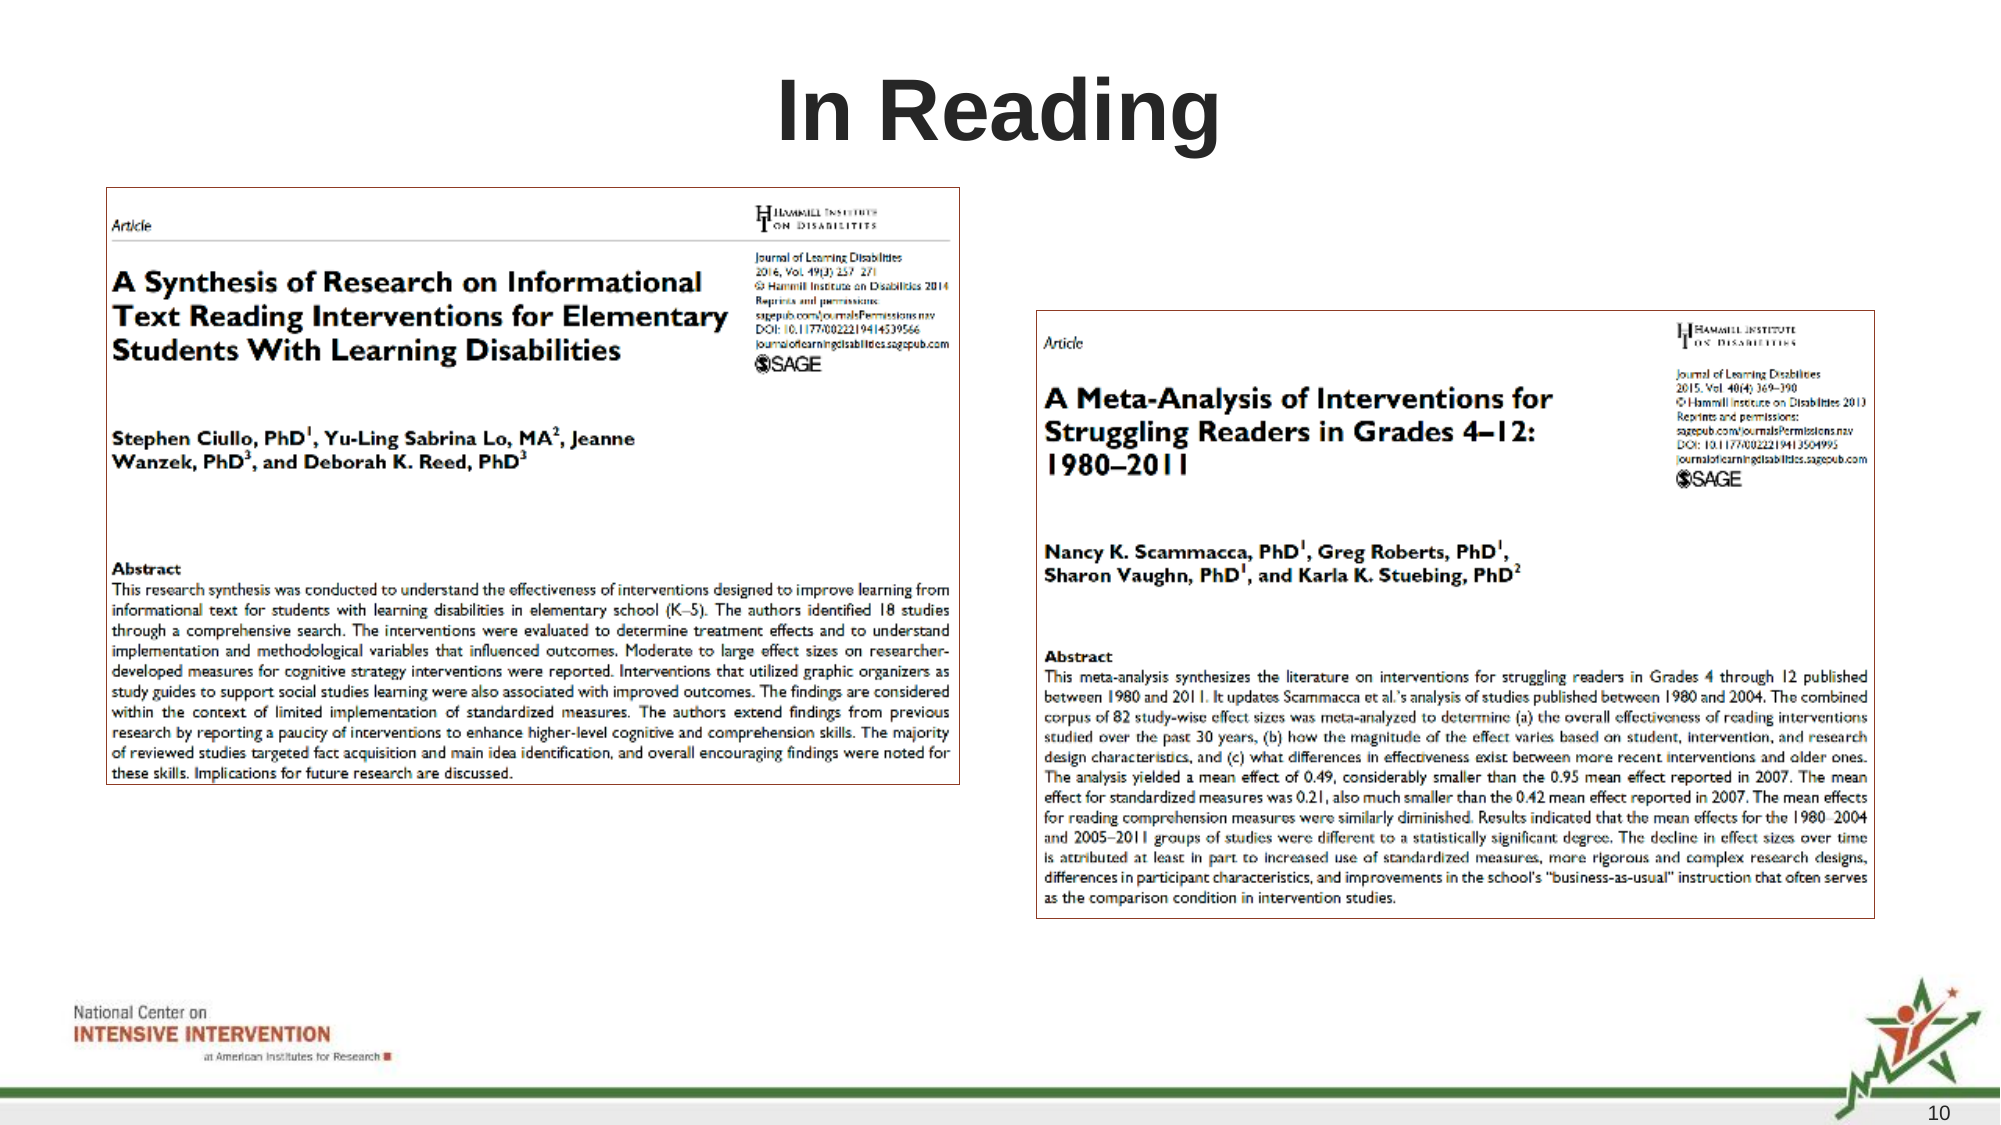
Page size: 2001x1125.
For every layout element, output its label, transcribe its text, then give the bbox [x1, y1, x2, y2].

slide_number 10 [1925, 1099, 1951, 1125]
title In Reading [75, 0, 1925, 210]
picture [0, 0, 2000, 1125]
